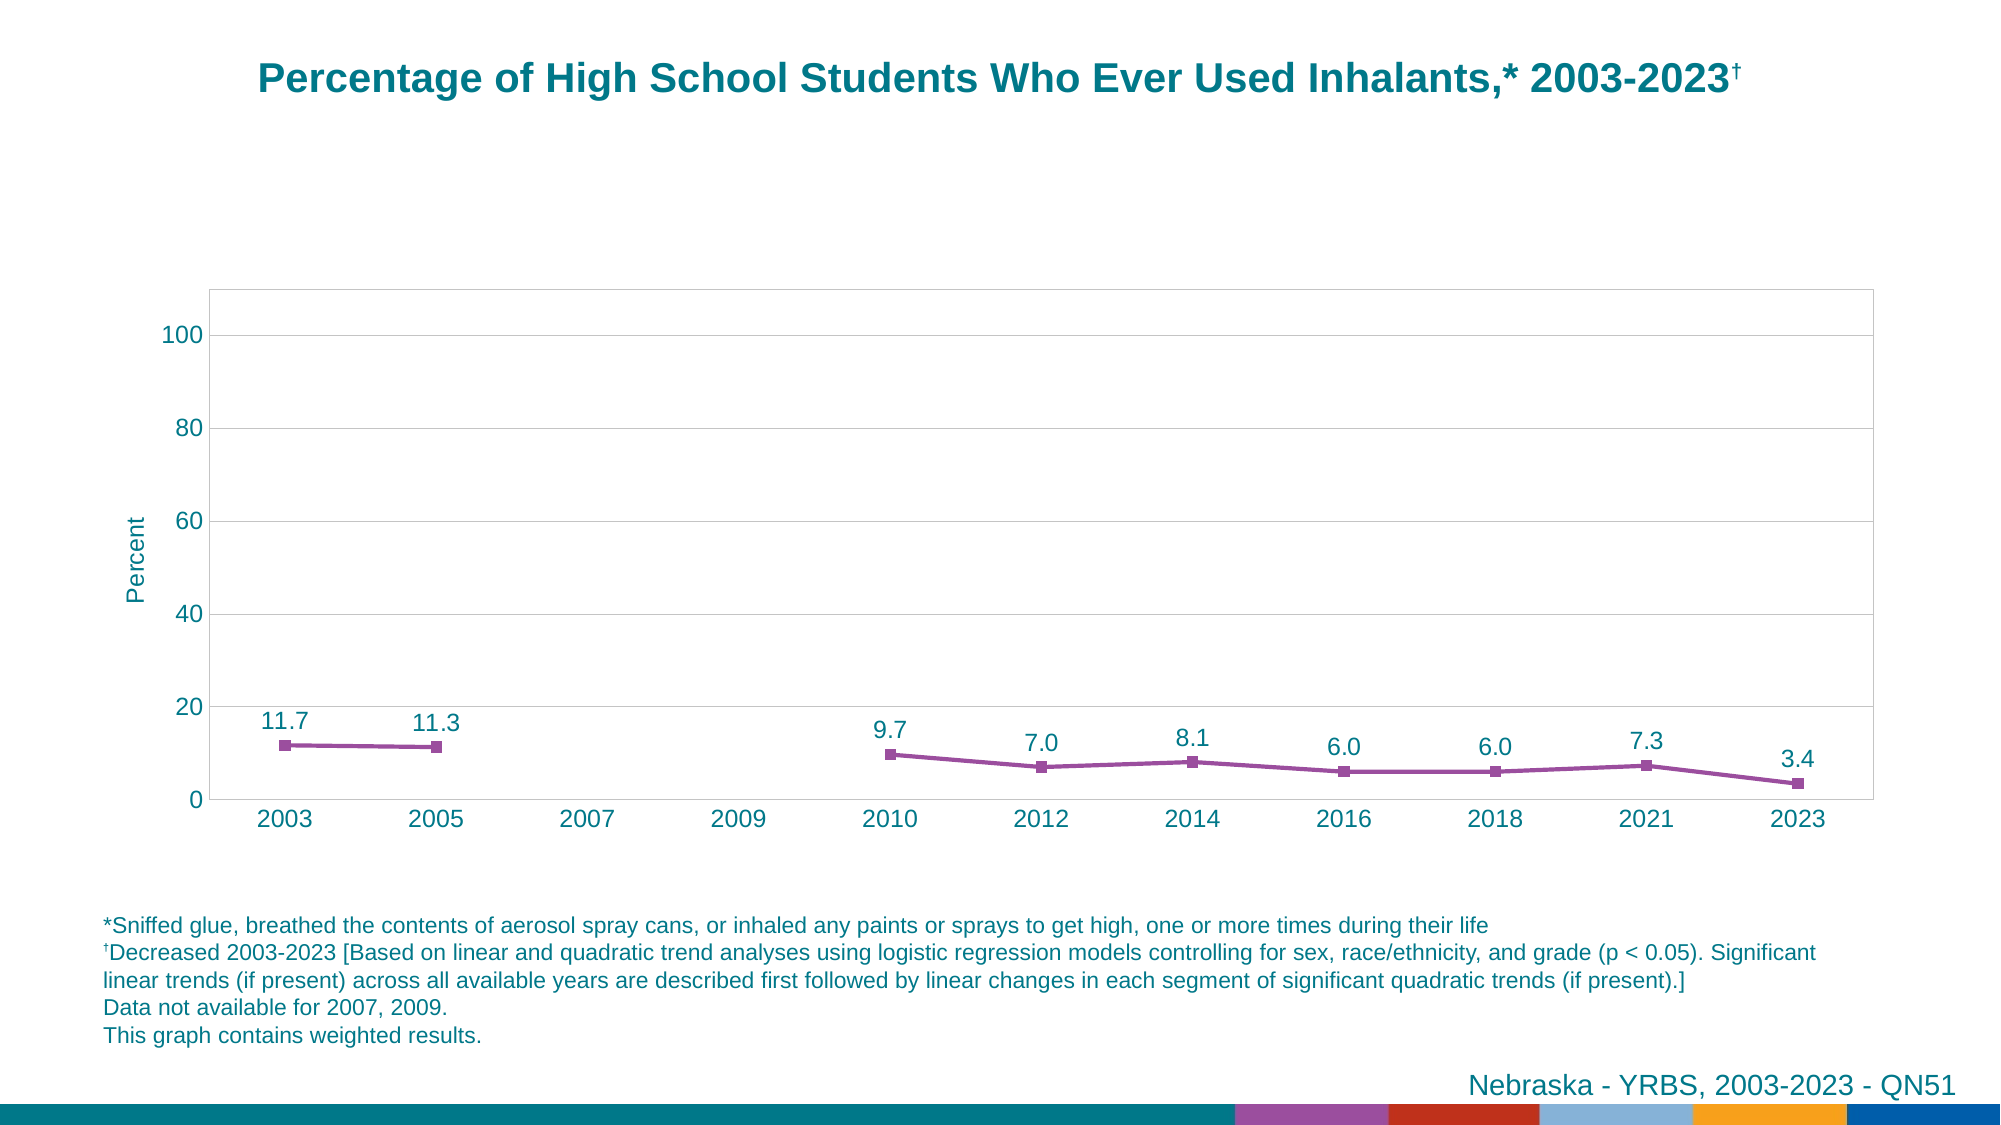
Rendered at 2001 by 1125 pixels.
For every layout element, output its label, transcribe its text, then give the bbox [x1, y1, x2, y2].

text_box Percentage of High School Students Who Ever Used Inhalants,* 2003-2023† [125, 43, 1875, 109]
chart [84, 265, 1897, 888]
text_box Nebraska - YRBS, 2003-2023 - QN51 [562, 1058, 1972, 1109]
picture [0, 1104, 2000, 1125]
text_box *Sniffed glue, breathed the contents of aerosol spray cans, or inhaled any paints or sprays to get high, one or more times during their life †Decreased 2003-2023 [Based on linear and quadratic trend analyses using logistic regression models controlling for sex, race/ethnicity, and grade (p < 0.05). Significant linear trends (if present) across all available years are described first followed by linear changes in each segment of significant quadratic trends (if present).] Data not available for 2007, 2009. This graph contains weighted results. [88, 902, 1864, 1055]
